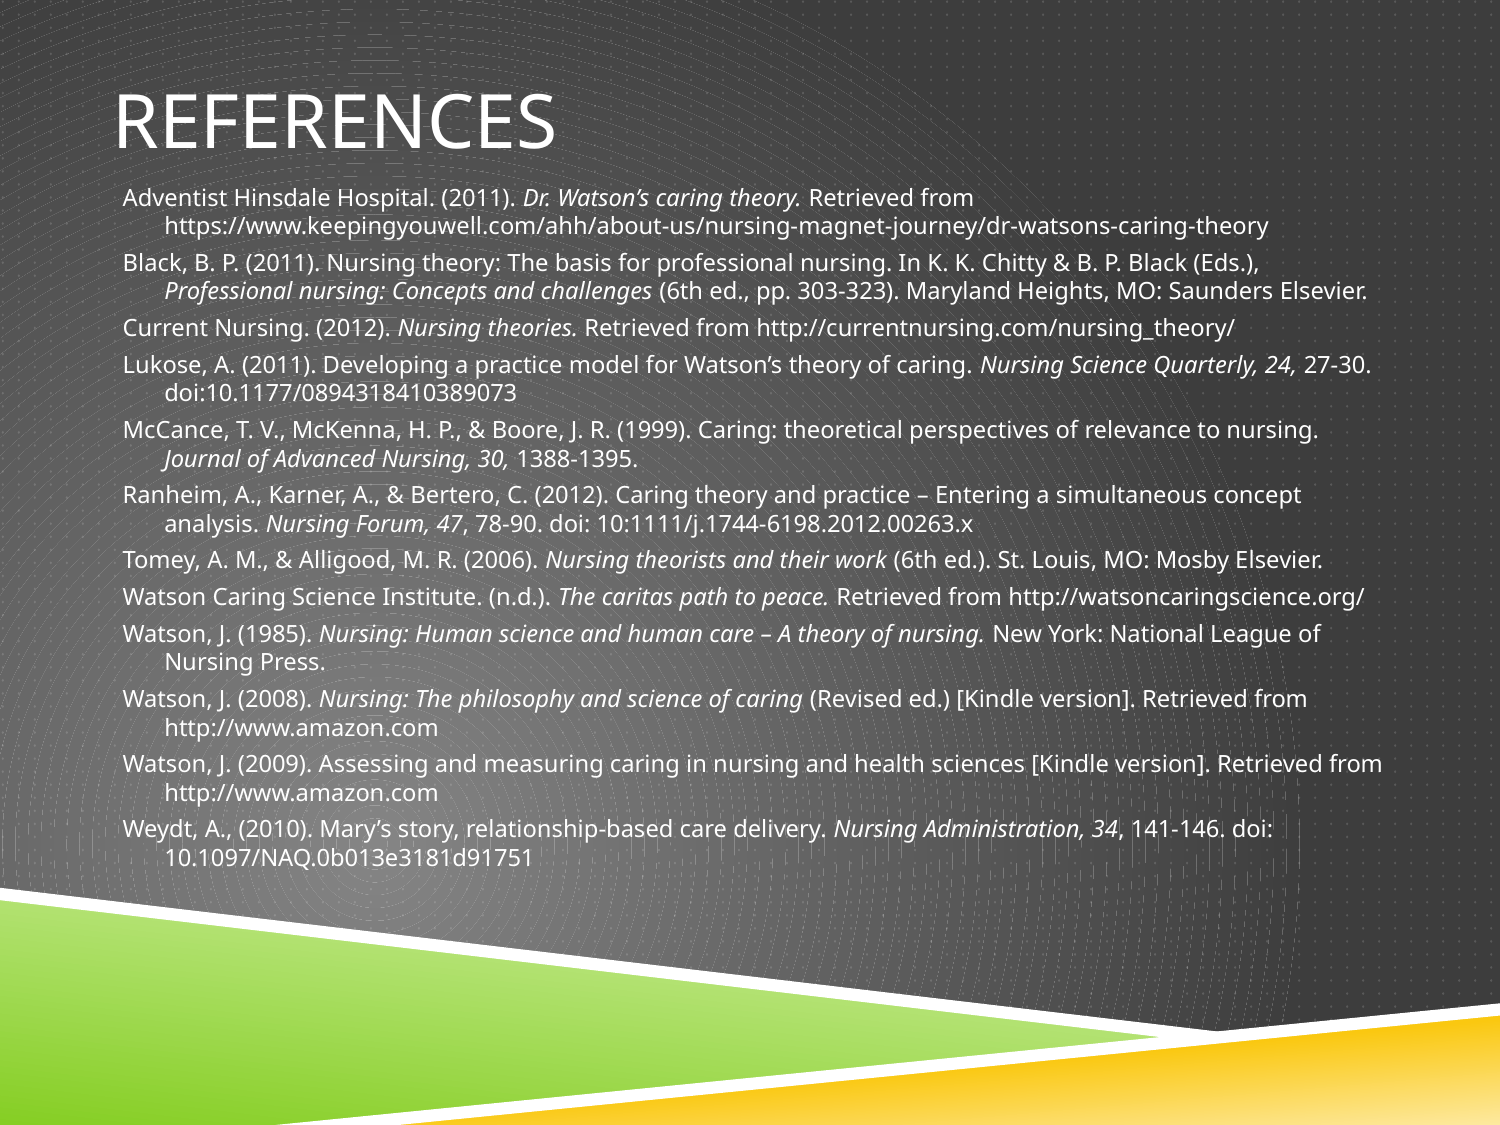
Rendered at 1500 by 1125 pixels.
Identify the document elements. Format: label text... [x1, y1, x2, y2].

title References [112, 24, 1388, 174]
list Adventist Hinsdale Hospital. (2011). Dr. Watson’s caring theory. Retrieved from https://www.keepingyouwell.com/ahh/about-us/nursing-magnet-journey/dr-watsons-caring-theory Black, B. P. (2011). Nursing theory: The basis for professional nursing. In K. K. Chitty & B. P. Black (Eds.), Professional nursing: Concepts and challenges (6th ed., pp. 303-323). Maryland Heights, MO: Saunders Elsevier. Current Nursing. (2012). Nursing theories. Retrieved from http://currentnursing.com/nursing_theory/ Lukose, A. (2011). Developing a practice model for Watson’s theory of caring. Nursing Science Quarterly, 24, 27-30. doi:10.1177/0894318410389073 McCance, T. V., McKenna, H. P., & Boore, J. R. (1999). Caring: theoretical perspectives of relevance to nursing. Journal of Advanced Nursing, 30, 1388-1395. Ranheim, A., Karner, A., & Bertero, C. (2012). Caring theory and practice – Entering a simultaneous concept analysis. Nursing Forum, 47, 78-90. doi: 10:1111/j.1744-6198.2012.00263.x Tomey, A. M., & Alligood, M. R. (2006). Nursing theorists and their work (6th ed.). St. Louis, MO: Mosby Elsevier. Watson Caring Science Institute. (n.d.). The caritas path to peace. Retrieved from http://watsoncaringscience.org/ Watson, J. (1985). Nursing: Human science and human care – A theory of nursing. New York: National League of Nursing Press. Watson, J. (2008). Nursing: The philosophy and science of caring (Revised ed.) [Kindle version]. Retrieved from http://www.amazon.com Watson, J. (2009). Assessing and measuring caring in nursing and health sciences [Kindle version]. Retrieved from http://www.amazon.com Weydt, A., (2010). Mary’s story, relationship-based care delivery. Nursing Administration, 34, 141-146. doi: 10.1097/NAQ.0b013e3181d91751 [112, 174, 1388, 938]
